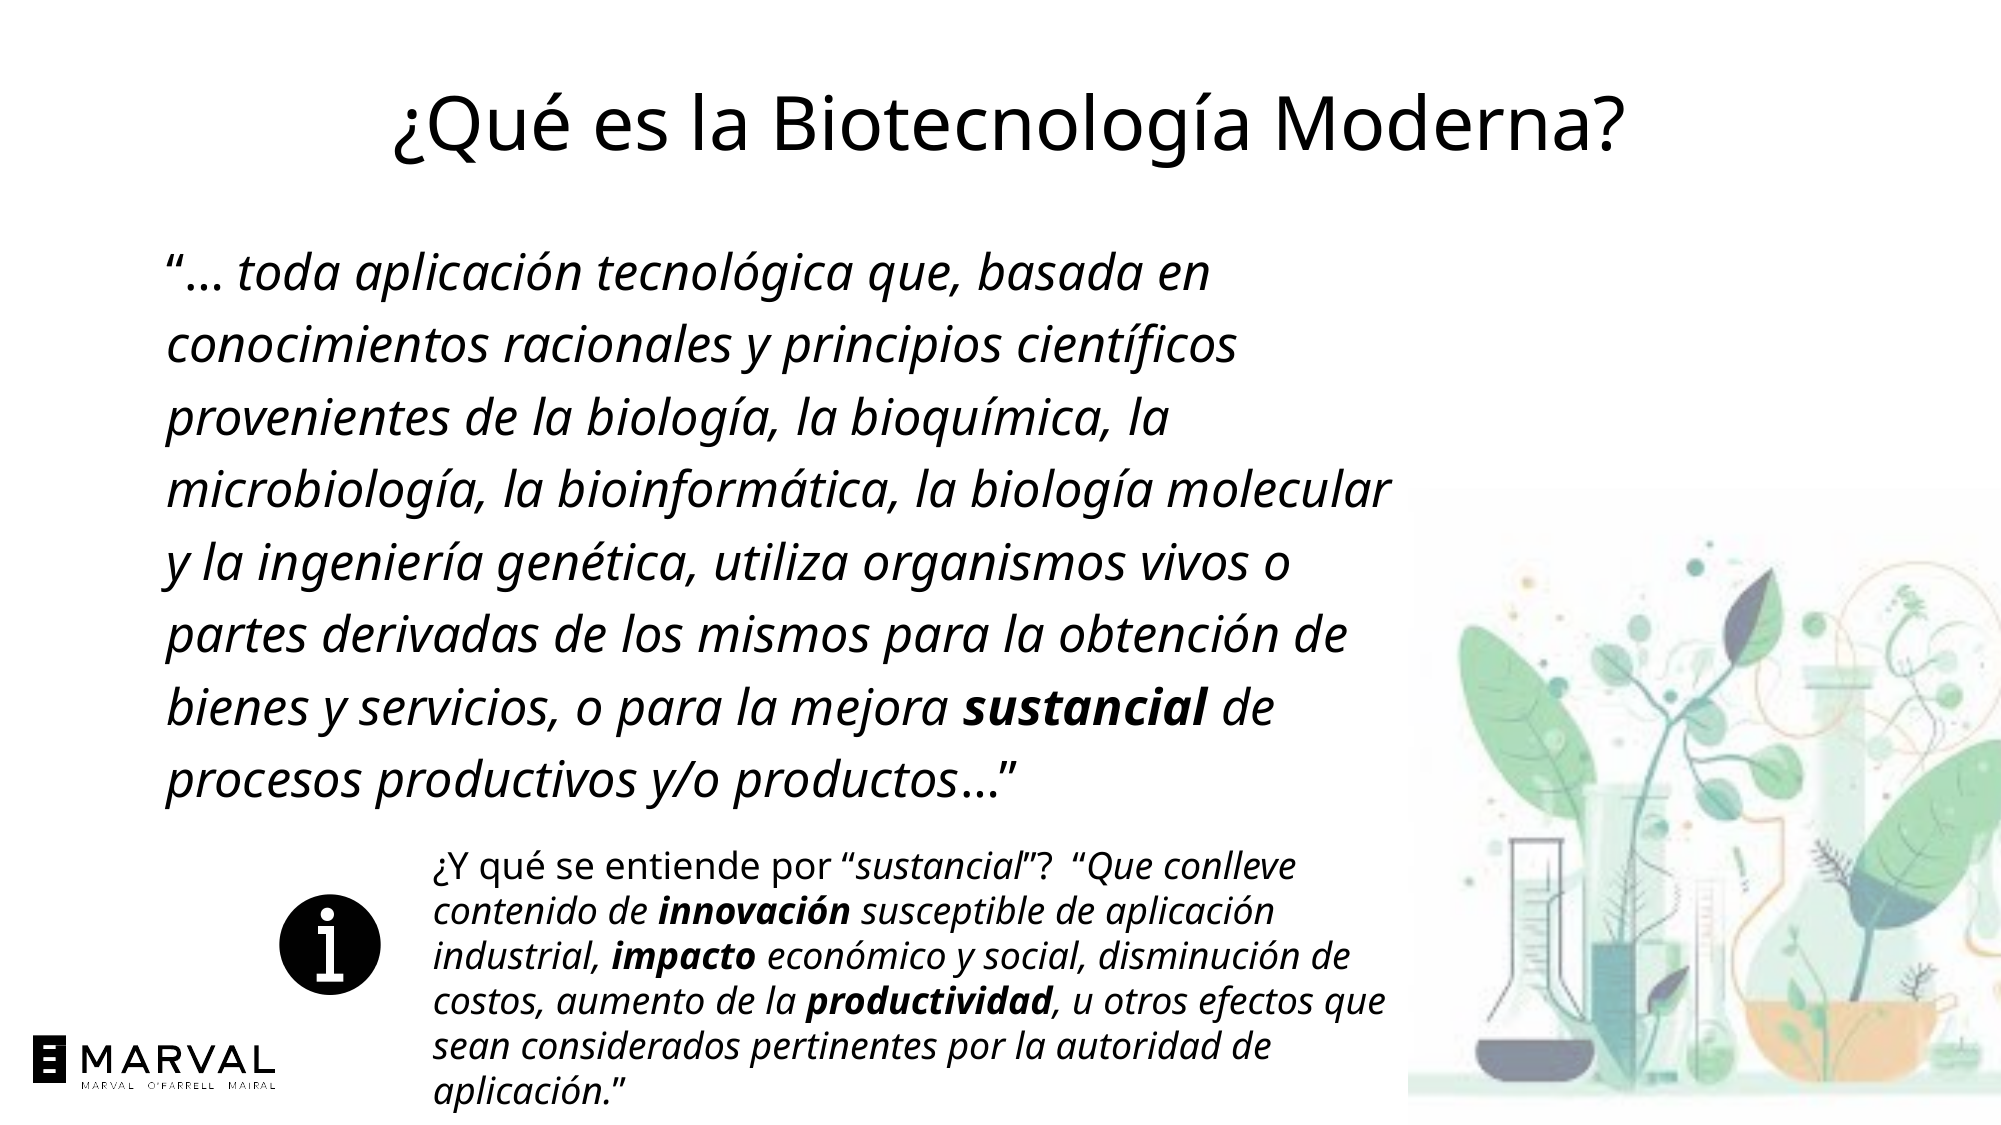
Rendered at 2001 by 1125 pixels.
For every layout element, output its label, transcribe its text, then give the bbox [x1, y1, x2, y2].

title ¿Qué es la Biotecnología Moderna? [148, 36, 1872, 174]
picture [1408, 488, 2000, 1125]
list “… toda aplicación tecnológica que, basada en conocimientos racionales y principios científicos provenientes de la biología, la bioquímica, la microbiología, la bioinformática, la biología molecular y la ingeniería genética, utiliza organismos vivos o partes derivadas de los mismos para la obtención de bienes y servicios, o para la mejora sustancial de procesos productivos y/o productos…” [151, 220, 1422, 817]
picture [266, 881, 394, 1008]
text_box ¿Y qué se entiende por “sustancial”? “Que conlleve contenido de innovación susceptible de aplicación industrial, impacto económico y social, disminución de costos, aumento de la productividad, u otros efectos que sean considerados pertinentes por la autoridad de aplicación.” [418, 835, 1408, 1120]
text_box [33, 1035, 275, 1090]
